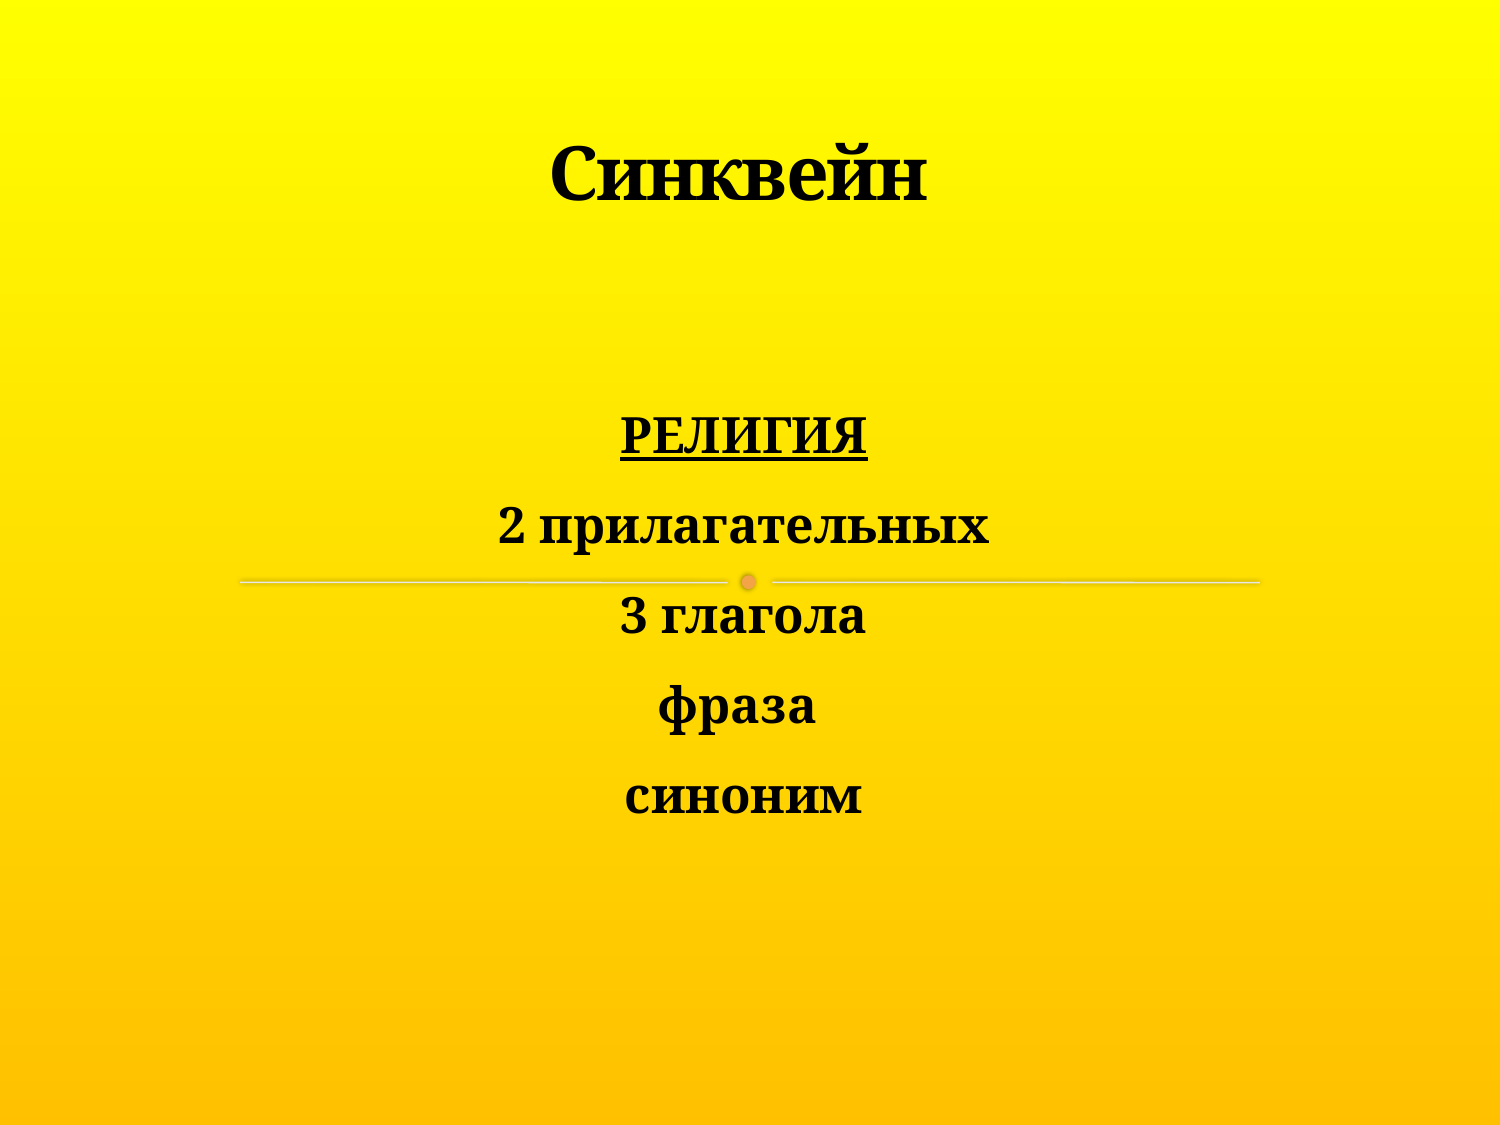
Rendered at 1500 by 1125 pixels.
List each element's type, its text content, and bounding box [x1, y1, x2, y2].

text_box РЕЛИГИЯ 2 прилагательных 3 глагола фраза синоним [58, 366, 1430, 921]
title Синквейн [0, 58, 1500, 223]
